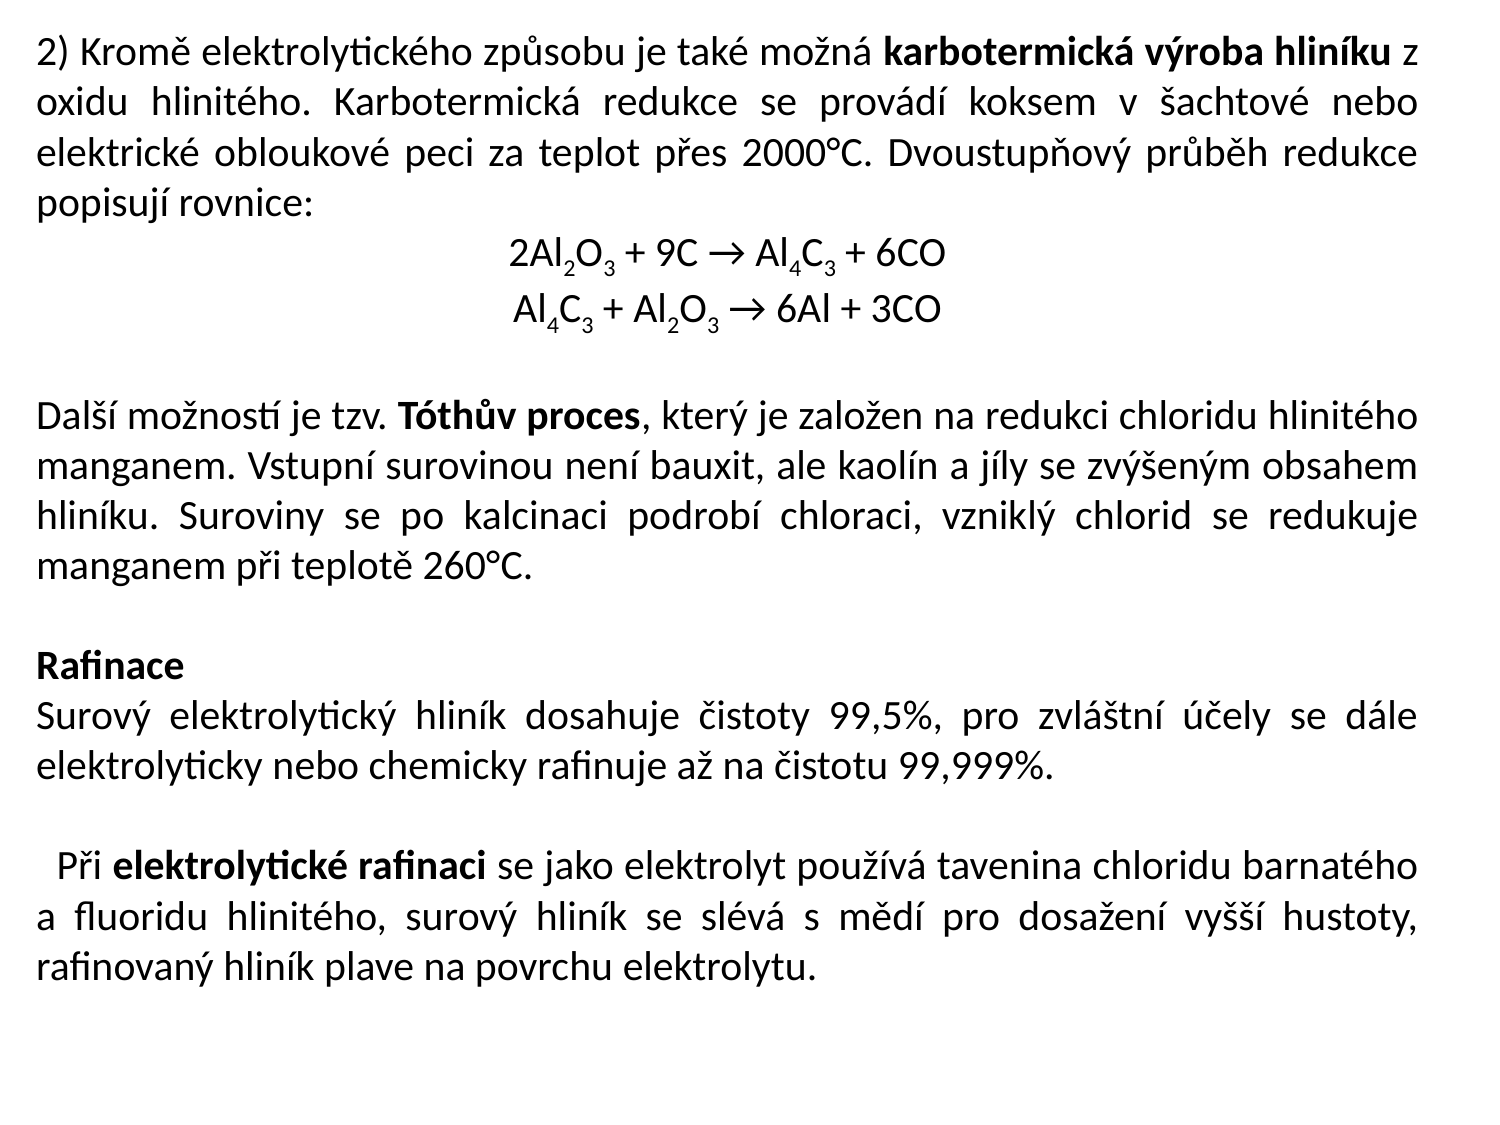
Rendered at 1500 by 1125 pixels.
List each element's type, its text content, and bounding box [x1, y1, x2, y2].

text_box 2) Kromě elektrolytického způsobu je také možná karbotermická výroba hliníku z oxidu hlinitého. Karbotermická redukce se provádí koksem v šachtové nebo elektrické obloukové peci za teplot přes 2000°C. Dvoustupňový průběh redukce popisují rovnice: 2Al2O3 + 9C → Al4C3 + 6CO Al4C3 + Al2O3 → 6Al + 3CO Další možností je tzv. Tóthův proces, který je založen na redukci chloridu hlinitého manganem. Vstupní surovinou není bauxit, ale kaolín a jíly se zvýšeným obsahem hliníku. Suroviny se po kalcinaci podrobí chloraci, vzniklý chlorid se redukuje manganem při teplotě 260°C. Rafinace Surový elektrolytický hliník dosahuje čistoty 99,5%, pro zvláštní účely se dále elektrolyticky nebo chemicky rafinuje až na čistotu 99,999%. Při elektrolytické rafinaci se jako elektrolyt používá tavenina chloridu barnatého a fluoridu hlinitého, surový hliník se slévá s mědí pro dosažení vyšší hustoty, rafinovaný hliník plave na povrchu elektrolytu. [21, 16, 1434, 996]
